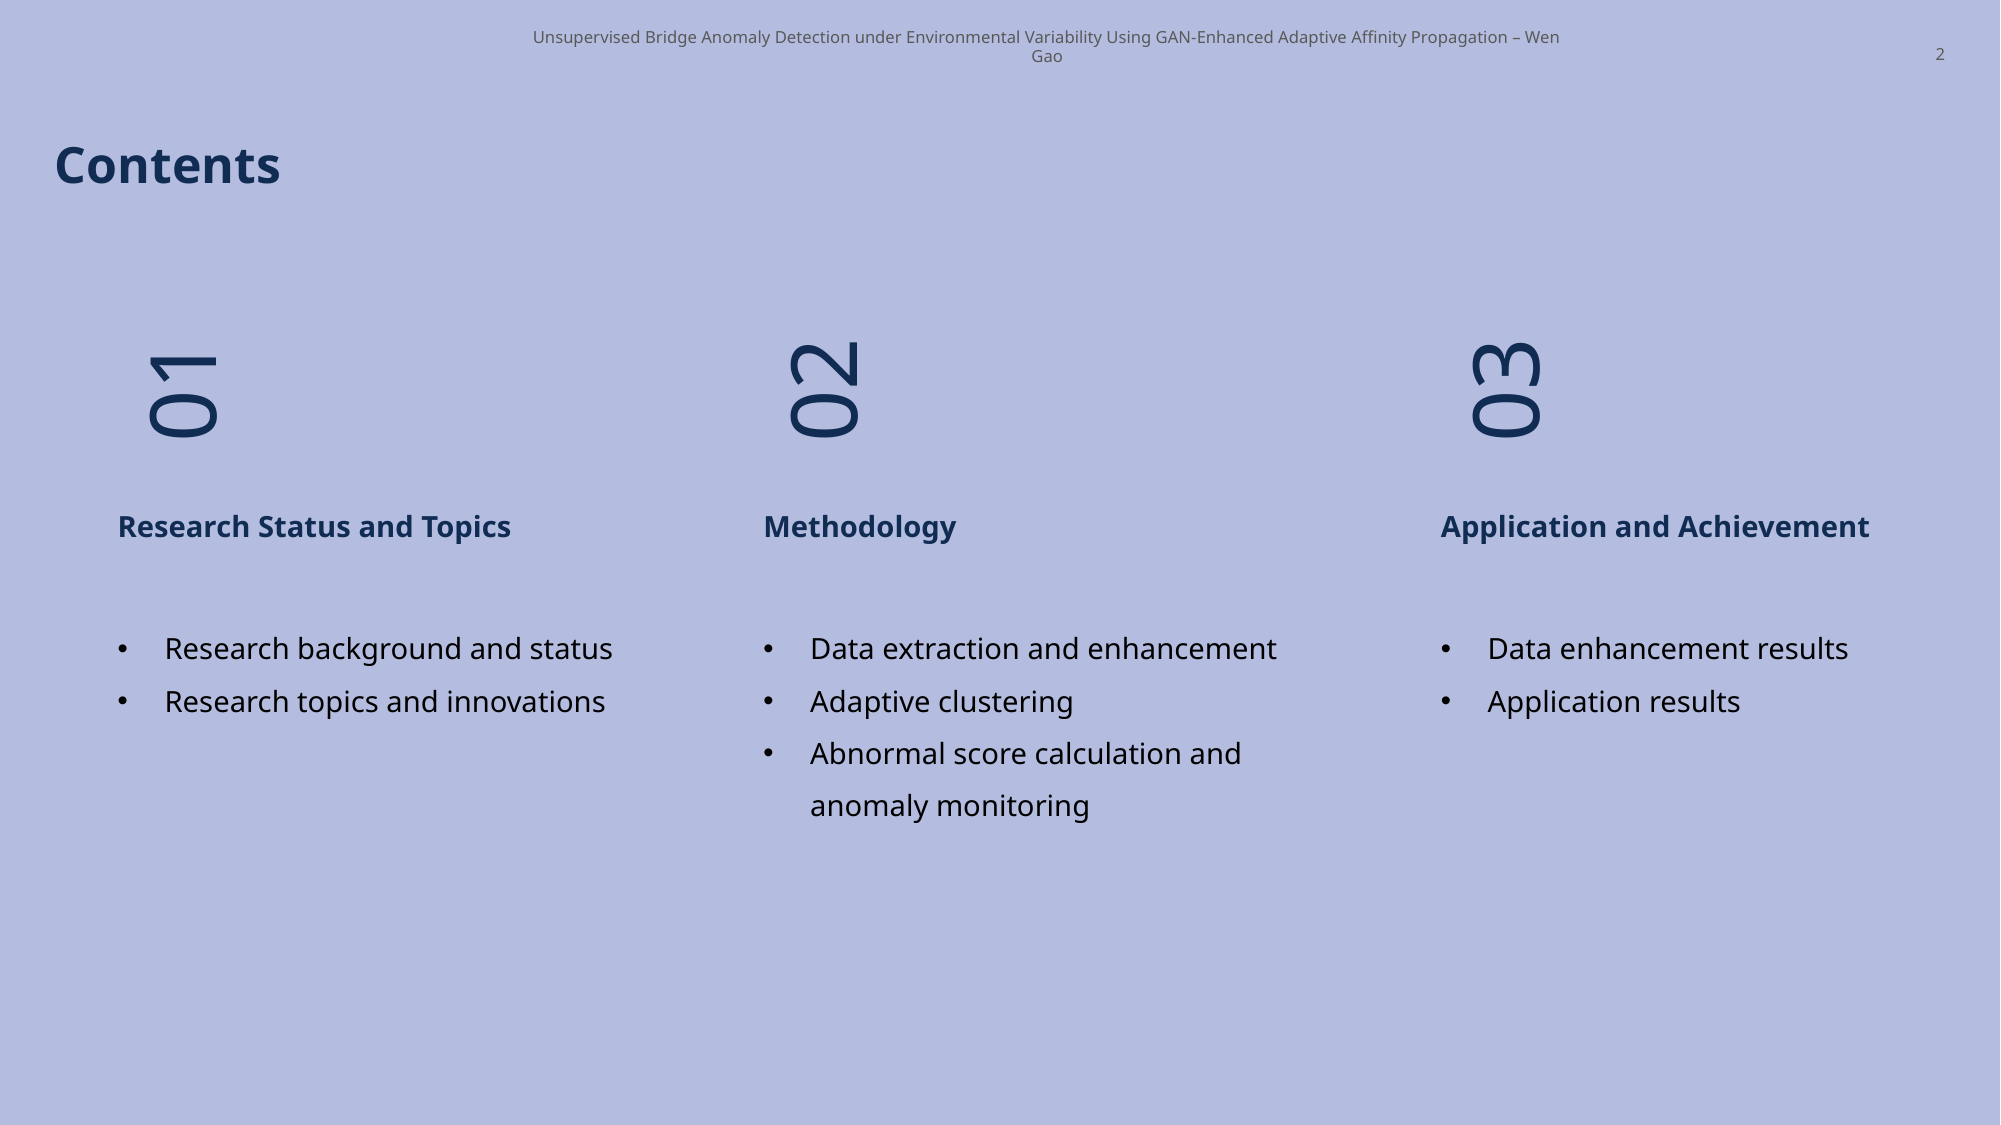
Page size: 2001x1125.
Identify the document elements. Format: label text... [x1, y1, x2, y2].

footer Unsupervised Bridge Anomaly Detection under Environmental Variability Using GAN-Enhanced Adaptive Affinity Propagation – Wen Gao [527, 6, 1567, 67]
list 01 [103, 338, 213, 466]
list Research Status and Topics [117, 501, 568, 556]
title Contents [54, 133, 1945, 272]
list Application and Achievement [1440, 501, 1874, 556]
list Data extraction and enhancement Adaptive clustering Abnormal score calculation and anomaly monitoring [763, 612, 1346, 921]
list Methodology [763, 501, 1183, 556]
list 02 [743, 338, 892, 466]
list Research background and status Research topics and innovations [117, 612, 700, 921]
slide_number 2 [1774, 6, 1945, 67]
list 03 [1425, 338, 1535, 466]
list Data enhancement results Application results [1440, 612, 1874, 921]
